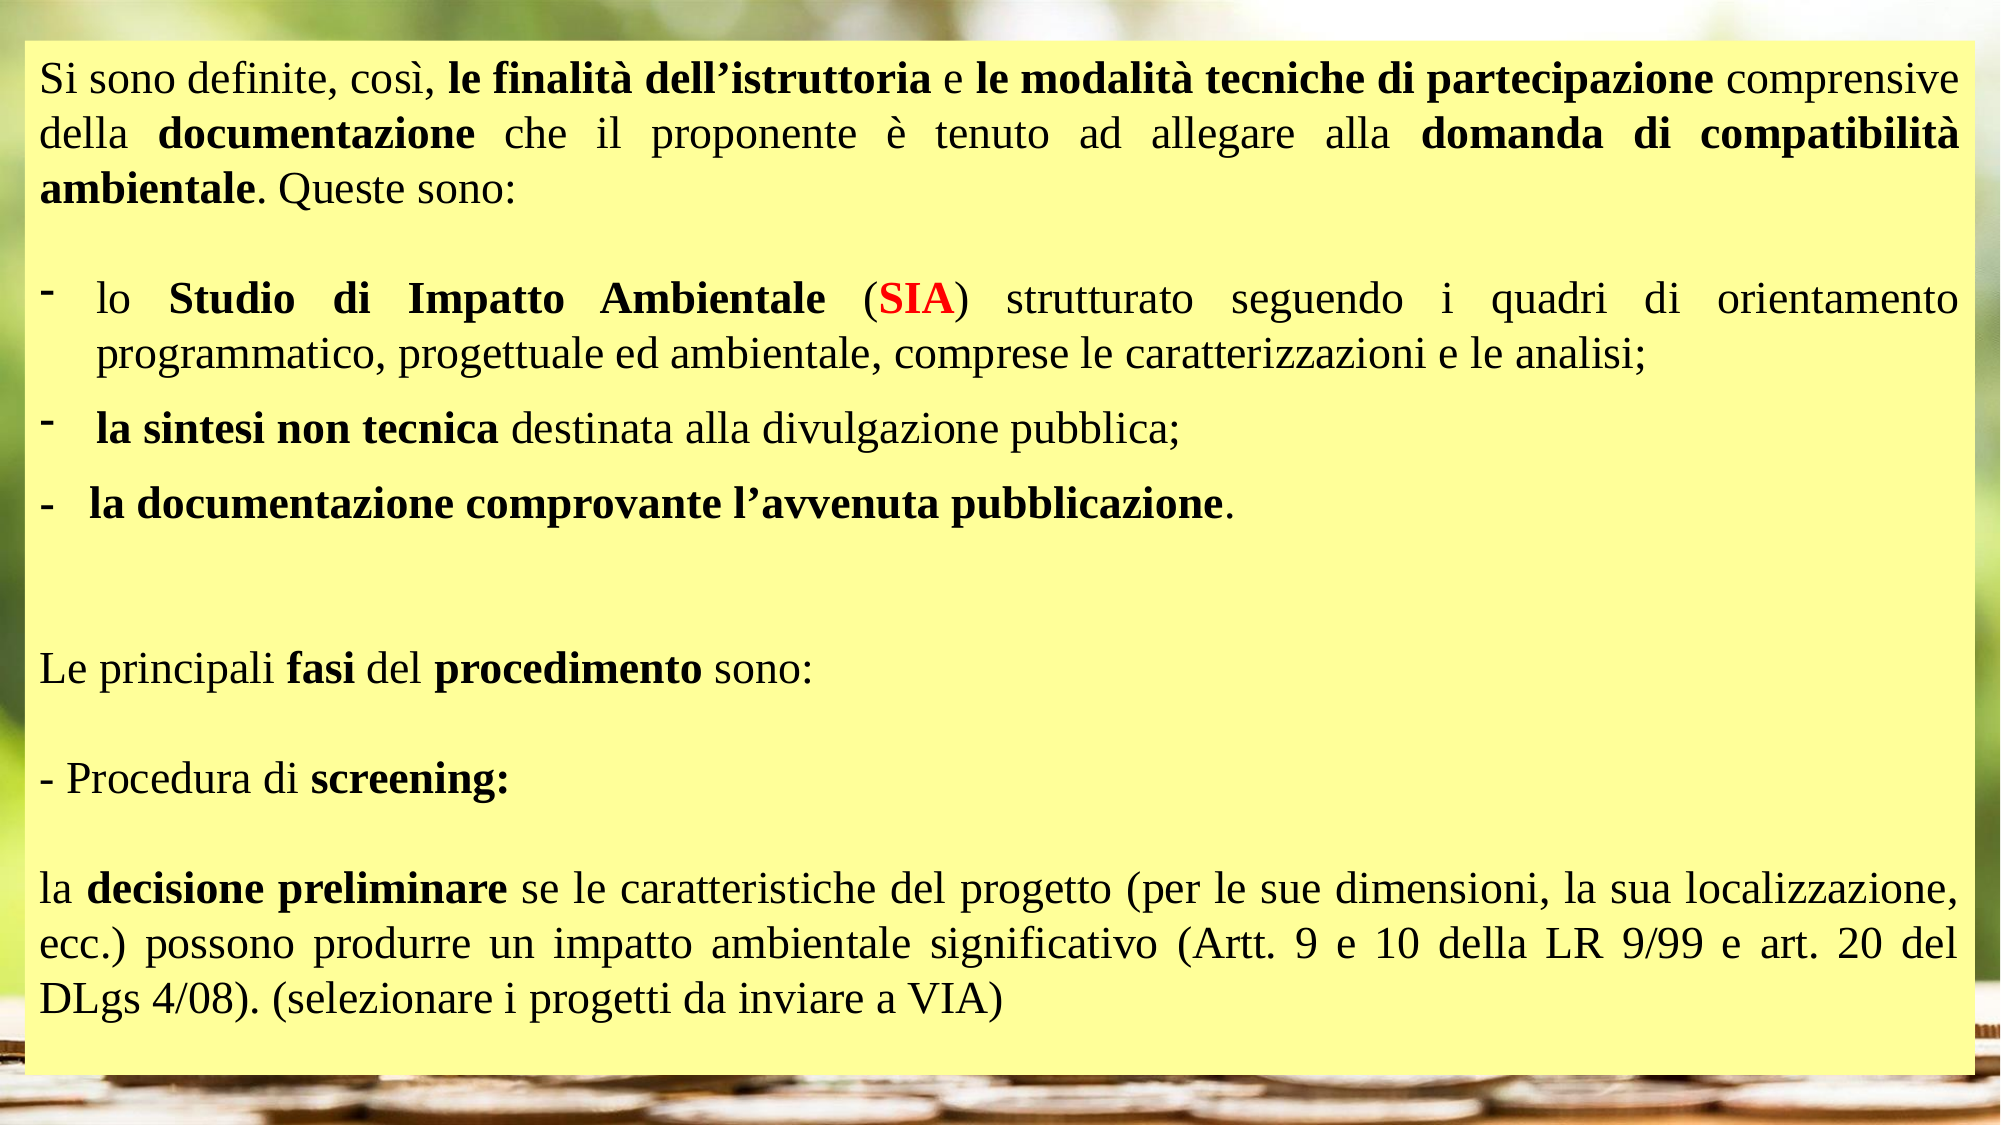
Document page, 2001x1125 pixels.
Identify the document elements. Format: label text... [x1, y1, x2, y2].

text_box Si sono definite, così, le finalità dell’istruttoria e le modalità tecniche di partecipazione comprensive della documentazione che il proponente è tenuto ad allegare alla domanda di compatibilità ambientale. Queste sono: lo Studio di Impatto Ambientale (SIA) strutturato seguendo i quadri di orientamento programmatico, progettuale ed ambientale, comprese le caratterizzazioni e le analisi; la sintesi non tecnica destinata alla divulgazione pubblica; - la documentazione comprovante l’avvenuta pubblicazione. Le principali fasi del procedimento sono: - Procedura di screening: la decisione preliminare se le caratteristiche del progetto (per le sue dimensioni, la sua localizzazione, ecc.) possono produrre un impatto ambientale significativo (Artt. 9 e 10 della LR 9/99 e art. 20 del DLgs 4/08). (selezionare i progetti da inviare a VIA) [24, 40, 1975, 1075]
picture [0, 0, 2001, 1125]
